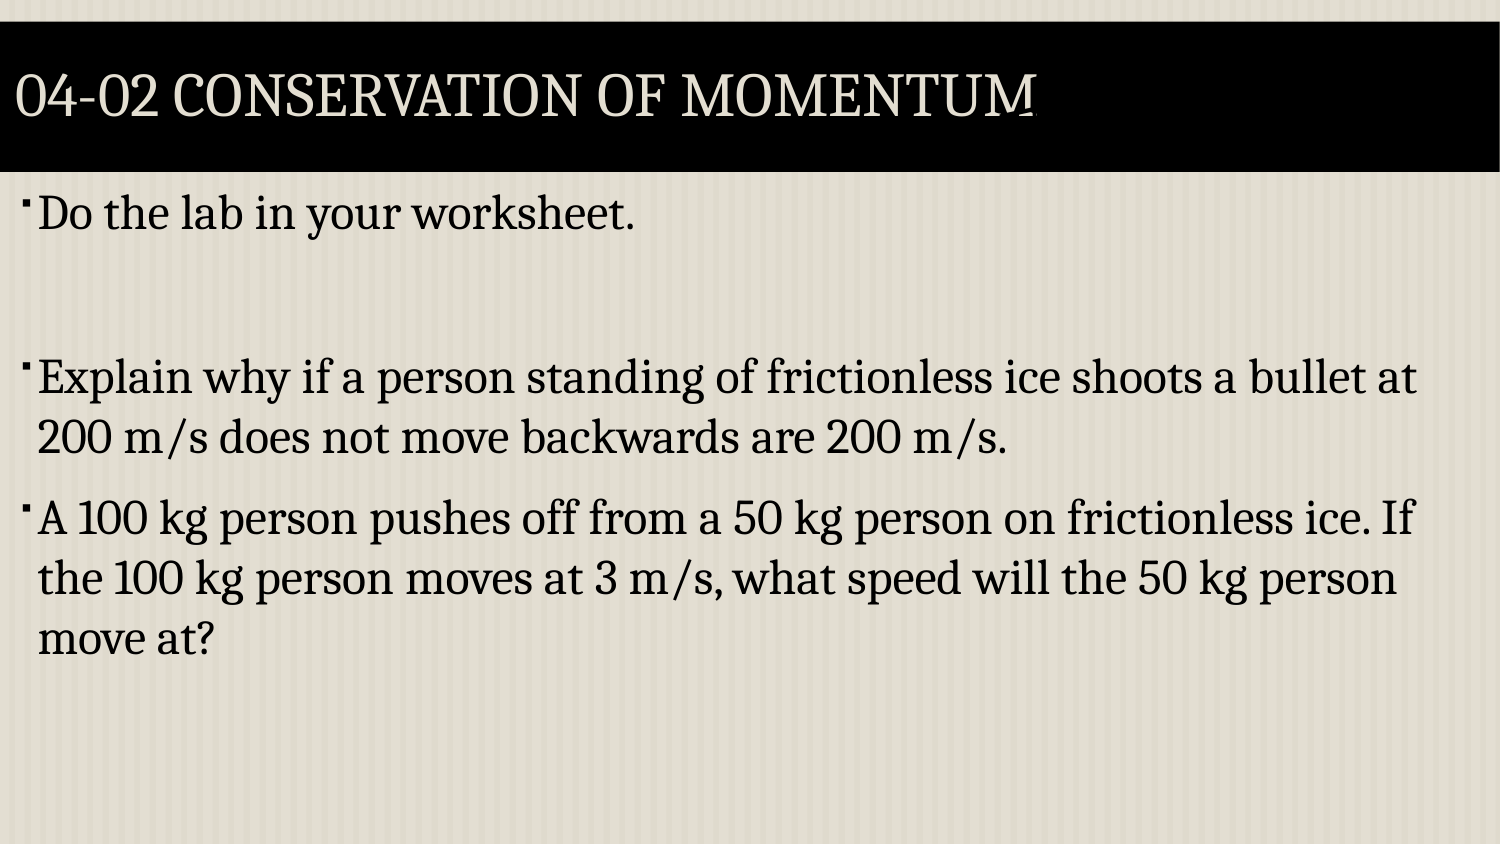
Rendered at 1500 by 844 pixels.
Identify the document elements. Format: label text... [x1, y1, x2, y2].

list Do the lab in your worksheet. Explain why if a person standing of frictionless ice shoots a bullet at 200 m/s does not move backwards are 200 m/s. A 100 kg person pushes off from a 50 kg person on frictionless ice. If the 100 kg person moves at 3 m/s, what speed will the 50 kg person move at? [0, 171, 1500, 765]
title 04-02 Conservation of Momentum [0, 34, 1500, 160]
